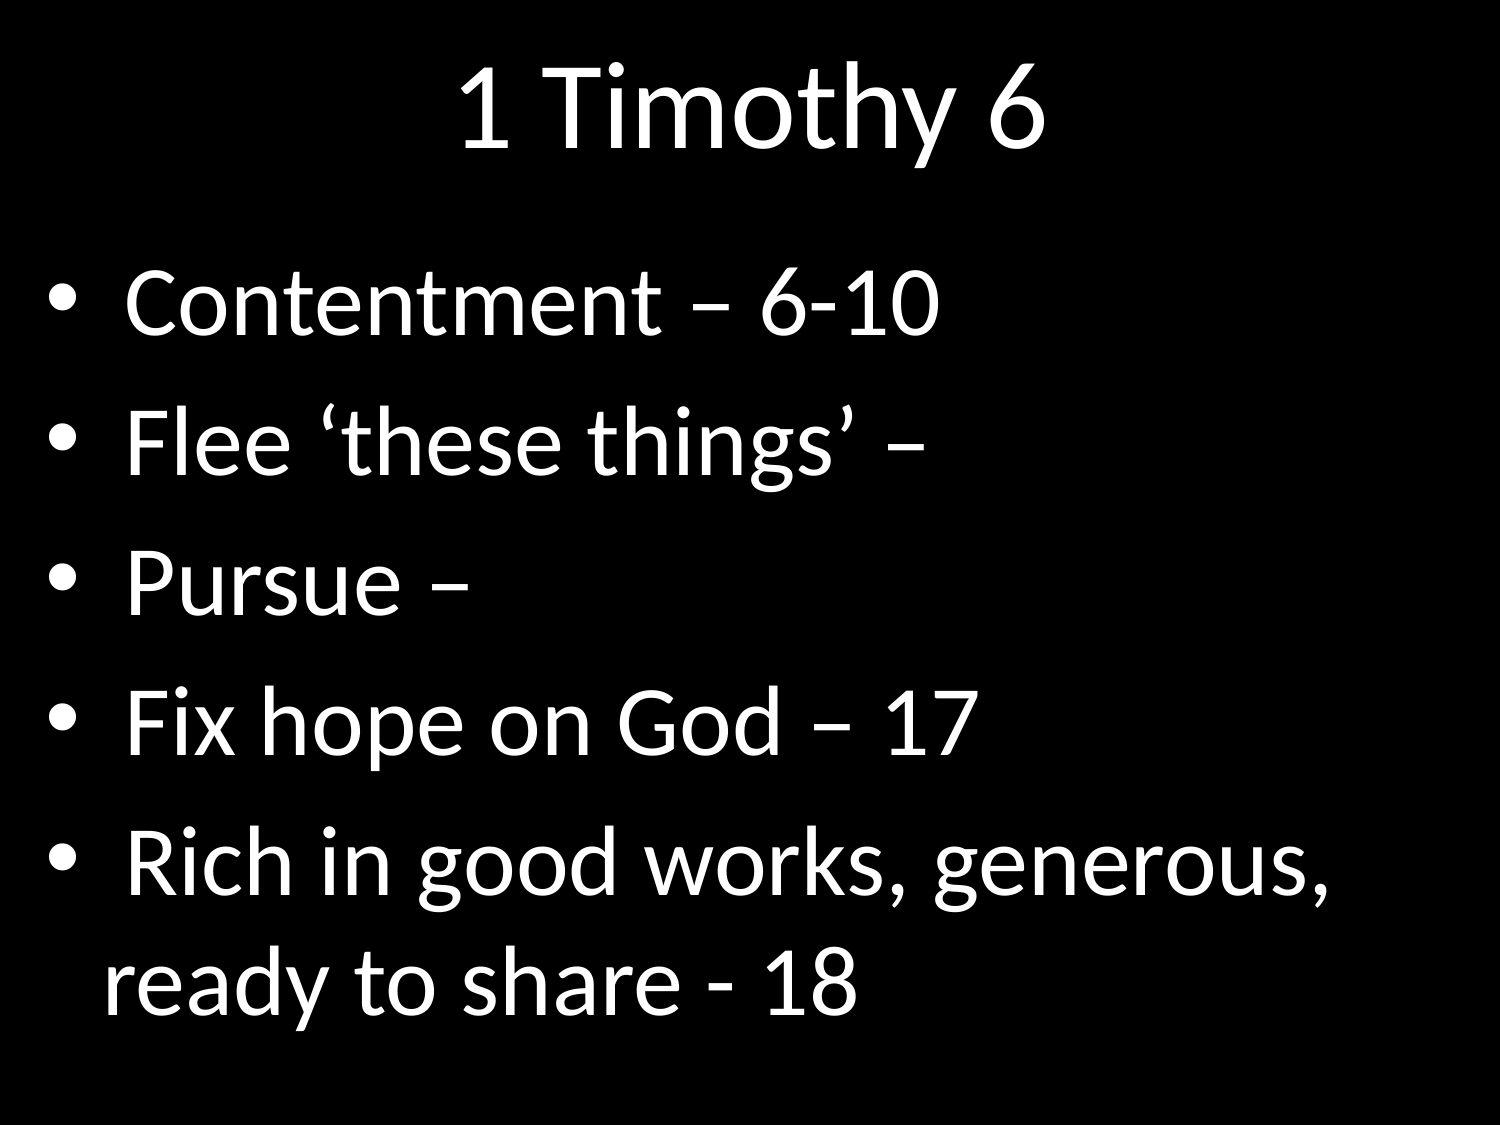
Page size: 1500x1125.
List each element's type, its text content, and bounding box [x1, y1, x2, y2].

list Contentment – 6-10 Flee ‘these things’ – Pursue – Fix hope on God – 17 Rich in good works, generous, ready to share - 18 [30, 228, 1473, 1103]
title 1 Timothy 6 [75, 5, 1425, 193]
